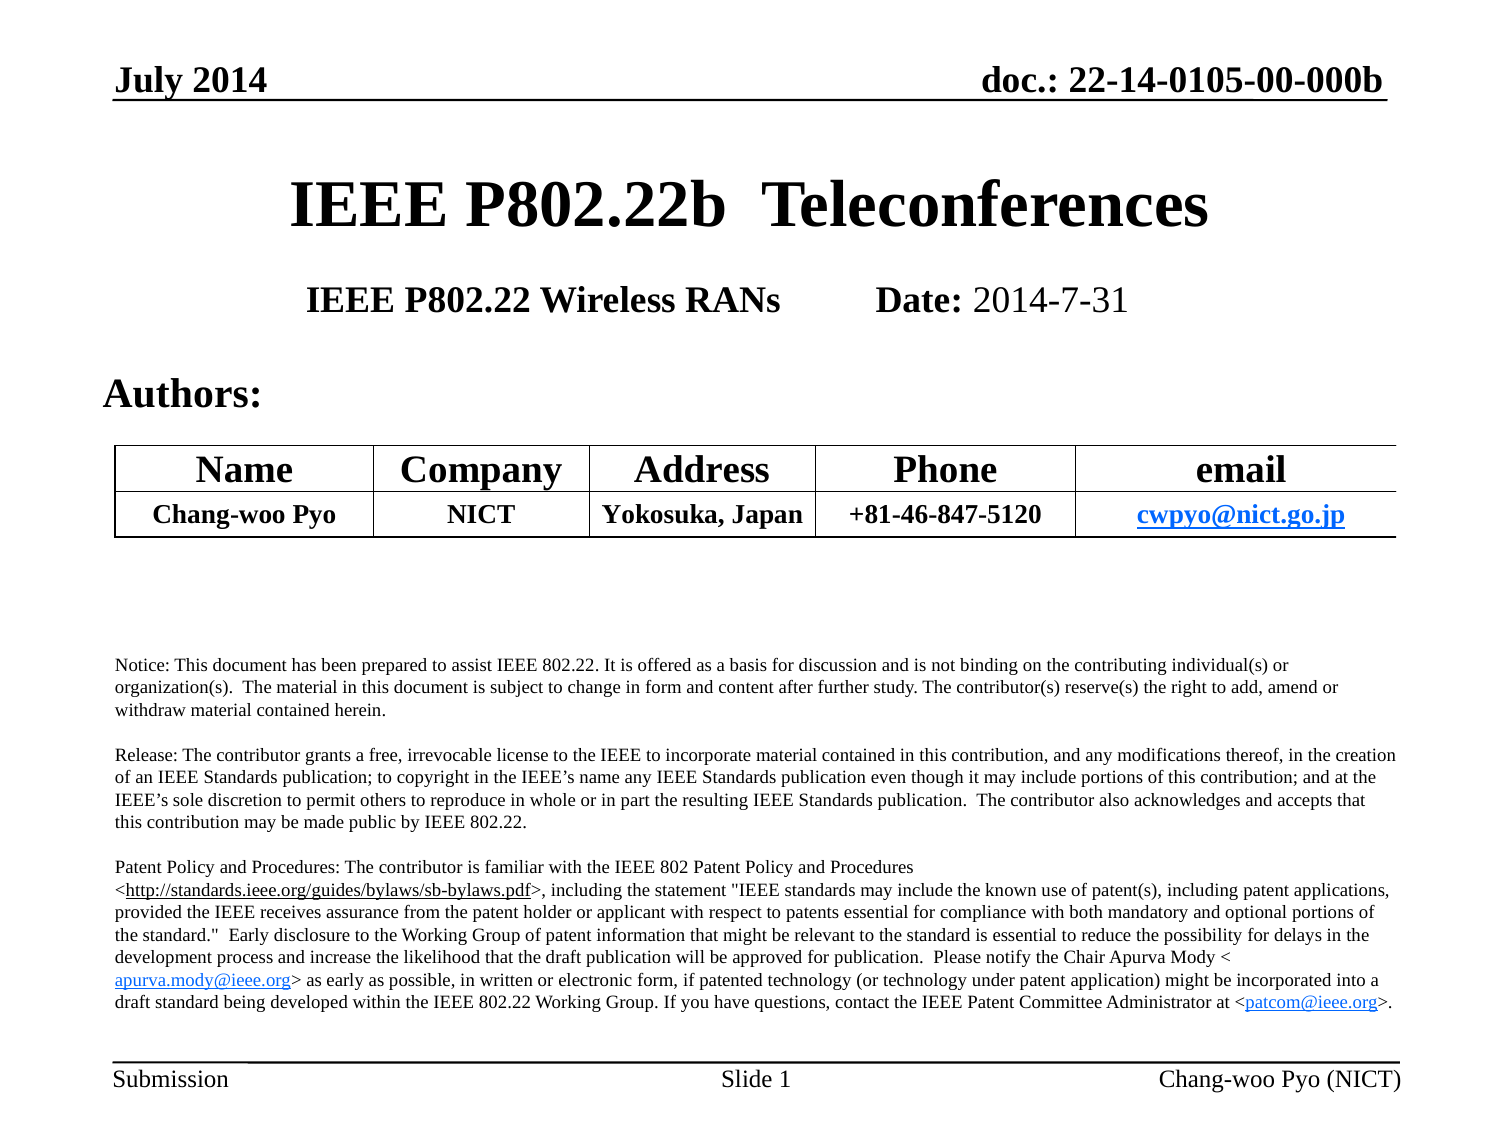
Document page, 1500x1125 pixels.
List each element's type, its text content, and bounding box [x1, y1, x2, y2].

text_box Authors: [87, 358, 325, 421]
footer Chang-woo Pyo (NICT) [1155, 1061, 1402, 1093]
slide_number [114, 54, 270, 101]
text_box IEEE P802.22 Wireless RANs Date: 2014-7-31 [290, 267, 1145, 327]
slide_number Slide 1 [712, 1061, 800, 1093]
title IEEE P802.22b Teleconferences [112, 112, 1388, 288]
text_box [100, 444, 1397, 561]
text_box Notice: This document has been prepared to assist IEEE 802.22. It is offered as a basis for discussion and is not binding on the contributing individual(s) or organization(s). The material in this document is subject to change in form and content after further study. The contributor(s) reserve(s) the right to add, amend or withdraw material contained herein. Release: The contributor grants a free, irrevocable license to the IEEE to incorporate material contained in this contribution, and any modifications thereof, in the creation of an IEEE Standards publication; to copyright in the IEEE’s name any IEEE Standards publication even though it may include portions of this contribution; and at the IEEE’s sole discretion to permit others to reproduce in whole or in part the resulting IEEE Standards publication. The contributor also acknowledges and accepts that this contribution may be made public by IEEE 802.22. Patent Policy and Procedures: The contributor is familiar with the IEEE 802 Patent Policy and Procedures <http://standards.ieee.org/guides/bylaws/sb-bylaws.pdf>, including the statement "IEEE standards may include the known use of patent(s), including patent applications, provided the IEEE receives assurance from the patent holder or applicant with respect to patents essential for compliance with both mandatory and optional portions of the standard." Early disclosure to the Working Group of patent information that might be relevant to the standard is essential to reduce the possibility for delays in the development process and increase the likelihood that the draft publication will be approved for publication. Please notify the Chair Apurva Mody <apurva.mody@ieee.org> as early as possible, in written or electronic form, if patented technology (or technology under patent application) might be incorporated into a draft standard being developed within the IEEE 802.22 Working Group. If you have questions, contact the IEEE Patent Committee Administrator at <patcom@ieee.org>. [99, 645, 1413, 1021]
